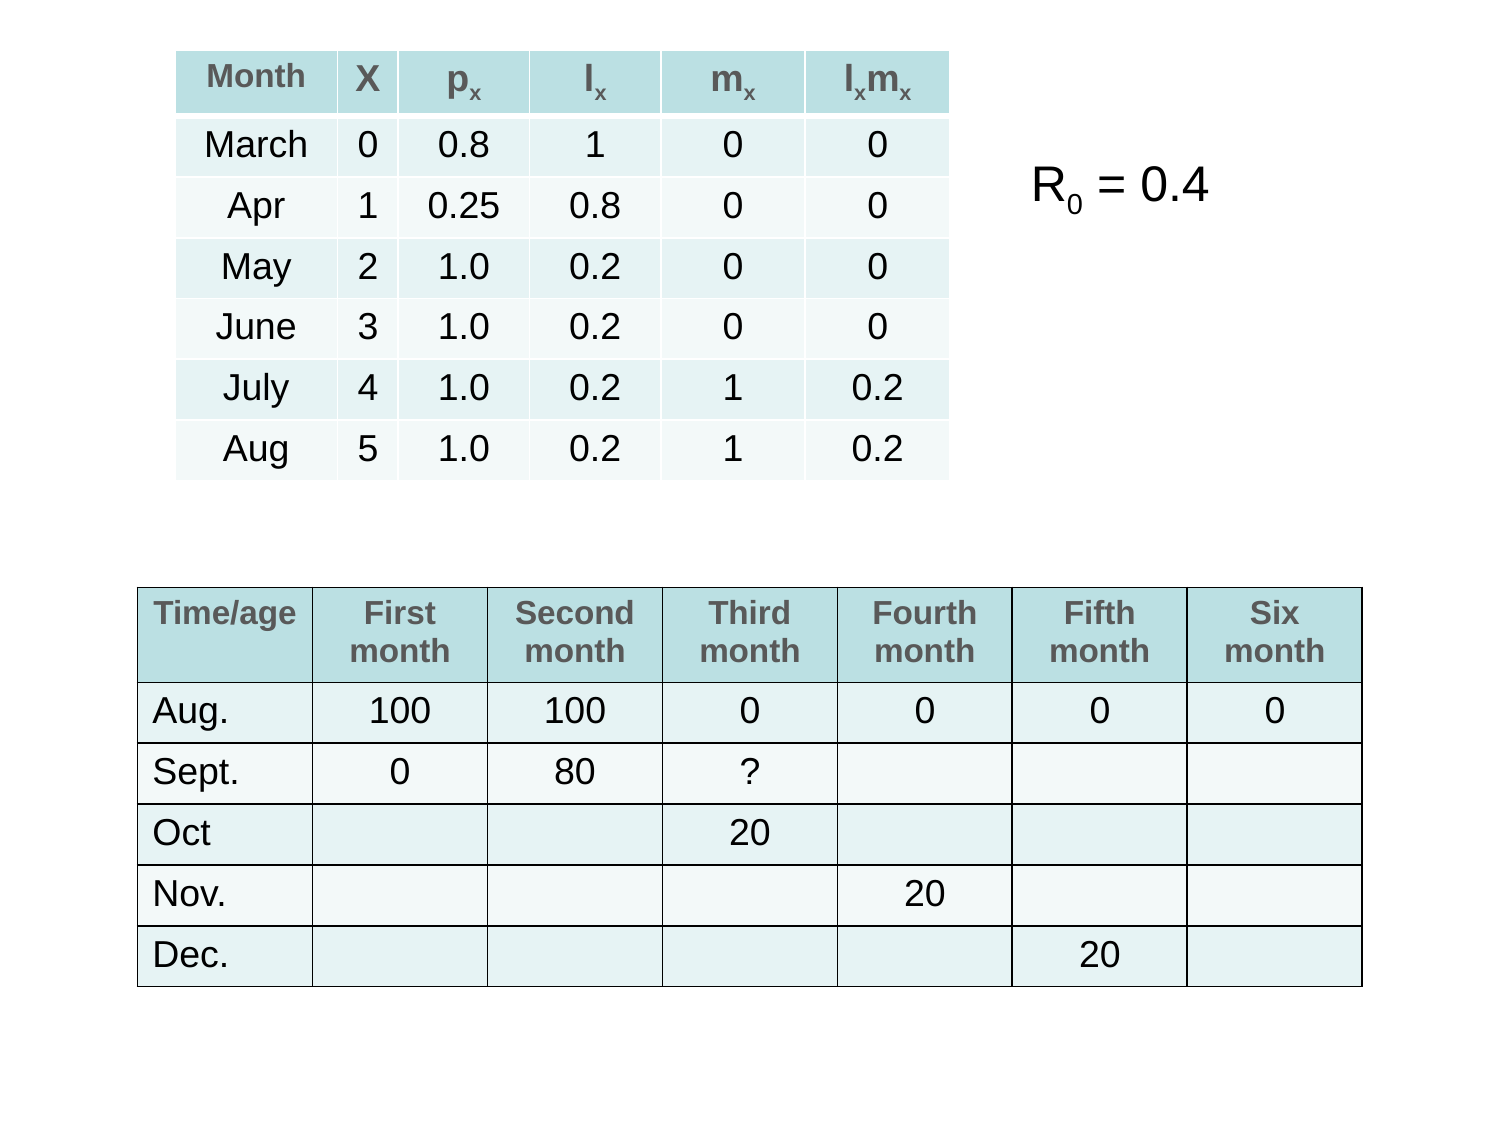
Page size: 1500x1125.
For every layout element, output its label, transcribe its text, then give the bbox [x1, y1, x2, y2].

table_header Time/age [138, 588, 312, 682]
table_cell Apr [176, 178, 337, 237]
table_cell 0.8 [399, 119, 529, 176]
table_cell [313, 927, 487, 986]
table_cell 0 [1013, 683, 1186, 742]
table_cell 0.25 [399, 178, 529, 237]
table_cell 20 [663, 805, 837, 864]
table_header X [338, 51, 397, 113]
table_cell June [176, 299, 337, 358]
table_cell [663, 866, 837, 925]
table_cell 5 [338, 421, 397, 480]
table_cell March [176, 119, 337, 176]
text_box R0 = 0.4 [1016, 144, 1225, 228]
table_cell 0.2 [530, 239, 660, 298]
table_cell Nov. [138, 866, 312, 925]
table_cell July [176, 360, 337, 419]
table_cell 1.0 [399, 299, 529, 358]
table_cell 0 [838, 683, 1011, 742]
table_cell Dec. [138, 927, 312, 986]
table_cell 20 [838, 866, 1011, 925]
table_cell 100 [488, 683, 662, 742]
table_header lx [530, 51, 660, 113]
table_cell [313, 866, 487, 925]
table_cell [488, 866, 662, 925]
table_header Fourth month [838, 588, 1011, 682]
table_cell 0 [806, 299, 949, 358]
table_cell 1 [662, 421, 804, 480]
table_cell 0 [806, 239, 949, 298]
table_cell Aug [176, 421, 337, 480]
table_cell 1 [338, 178, 397, 237]
table_cell 0.8 [530, 178, 660, 237]
table_cell 0 [662, 239, 804, 298]
table_cell 0.2 [806, 421, 949, 480]
table_cell 2 [338, 239, 397, 298]
table_cell [1013, 805, 1186, 864]
table_header Third month [663, 588, 837, 682]
table_cell 0.2 [530, 360, 660, 419]
table_cell 0.2 [530, 421, 660, 480]
table_header px [399, 51, 529, 113]
table_header Second month [488, 588, 662, 682]
table_cell 0 [338, 119, 397, 176]
table_cell May [176, 239, 337, 298]
table_cell 0 [806, 119, 949, 176]
table_cell [313, 805, 487, 864]
table_cell [488, 927, 662, 986]
table_header Fifth month [1013, 588, 1186, 682]
table_cell 0 [313, 744, 487, 803]
table_cell [488, 805, 662, 864]
table_cell 1.0 [399, 360, 529, 419]
table_cell [838, 927, 1011, 986]
table_cell 1 [530, 119, 660, 176]
table_cell ? [663, 744, 837, 803]
table_cell 0 [1188, 683, 1361, 742]
table_cell [663, 927, 837, 986]
table_cell 1.0 [399, 239, 529, 298]
table_cell [1013, 866, 1186, 925]
table_cell 4 [338, 360, 397, 419]
table_header Six month [1188, 588, 1361, 682]
table_cell Aug. [138, 683, 312, 742]
table_cell 0 [662, 178, 804, 237]
table_cell 0 [662, 119, 804, 176]
table_cell Sept. [138, 744, 312, 803]
table_header lxmx [806, 51, 949, 113]
table_header First month [313, 588, 487, 682]
table_cell 0 [662, 299, 804, 358]
table_cell 1 [662, 360, 804, 419]
table_cell 100 [313, 683, 487, 742]
table_cell 3 [338, 299, 397, 358]
table_cell 0 [806, 178, 949, 237]
table_cell 80 [488, 744, 662, 803]
table_cell Oct [138, 805, 312, 864]
table_cell [1188, 744, 1361, 803]
table_cell 20 [1013, 927, 1186, 986]
table_cell [1188, 866, 1361, 925]
table_cell 1.0 [399, 421, 529, 480]
table_cell 0.2 [530, 299, 660, 358]
table_cell [1188, 927, 1361, 986]
table_header Month [176, 51, 337, 113]
table_cell [838, 805, 1011, 864]
table_cell [838, 744, 1011, 803]
table_cell [1013, 744, 1186, 803]
table_cell [1188, 805, 1361, 864]
table_cell 0 [663, 683, 837, 742]
table_cell 0.2 [806, 360, 949, 419]
table_header mx [662, 51, 804, 113]
